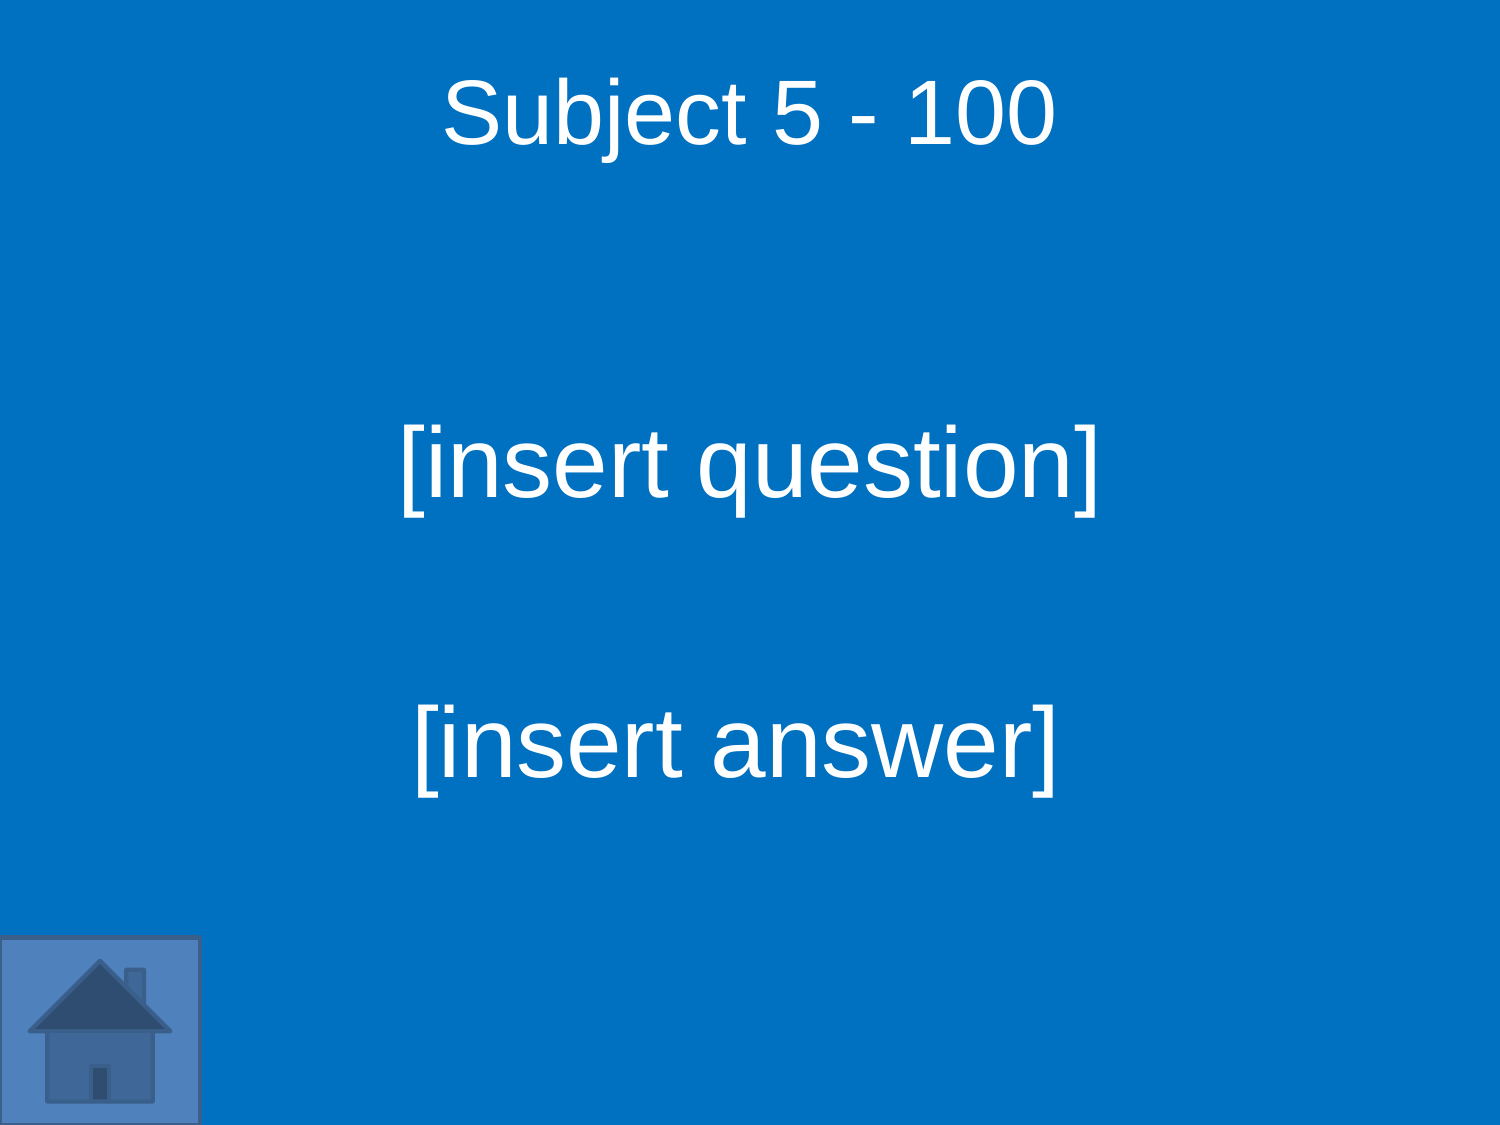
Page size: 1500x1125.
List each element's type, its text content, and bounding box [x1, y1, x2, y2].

text_box Subject 5 - 100 [74, 45, 1425, 233]
text_box [0, 935, 202, 1125]
text_box [insert question] [insert answer] [74, 249, 1425, 1088]
